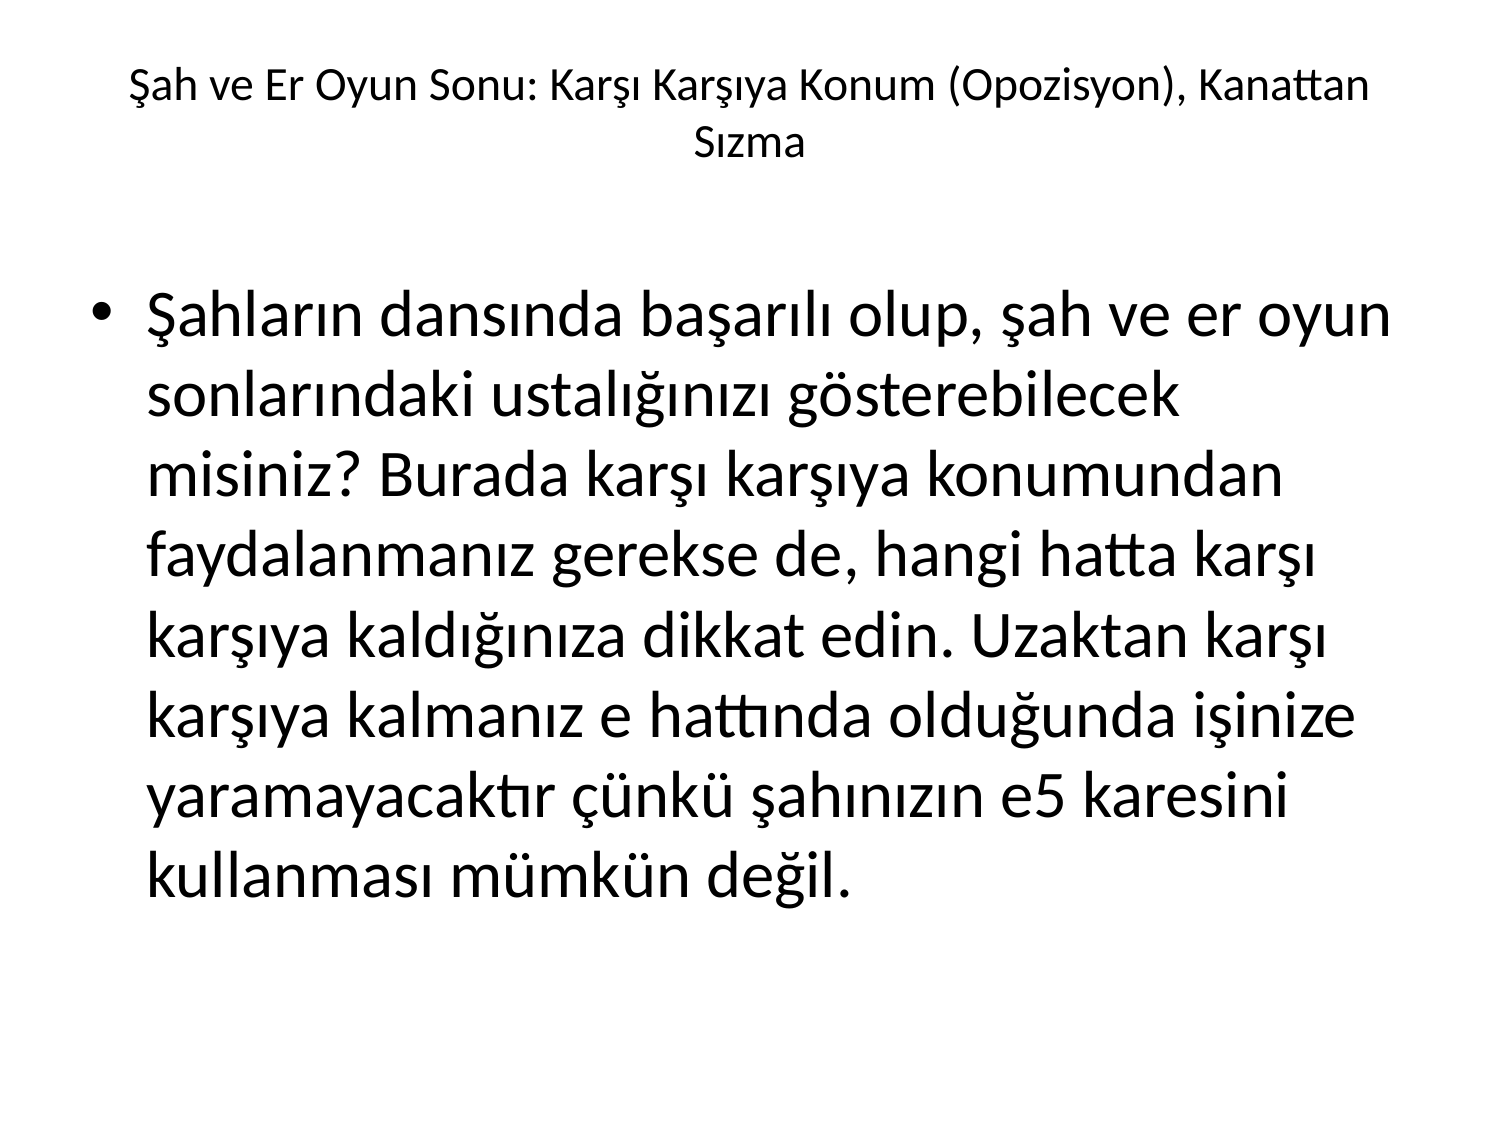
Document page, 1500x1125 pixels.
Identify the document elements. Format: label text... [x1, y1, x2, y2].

title Şah ve Er Oyun Sonu: Karşı Karşıya Konum (Opozisyon), Kanattan Sızma [75, 45, 1425, 233]
list Şahların dansında başarılı olup, şah ve er oyun sonlarındaki ustalığınızı gösterebilecek misiniz? Burada karşı karşıya konumundan faydalanmanız gerekse de, hangi hatta karşı karşıya kaldığınıza dikkat edin. Uzaktan karşı karşıya kalmanız e hattında olduğunda işinize yaramayacaktır çünkü şahınızın e5 karesini kullanması mümkün değil. [75, 262, 1425, 1005]
